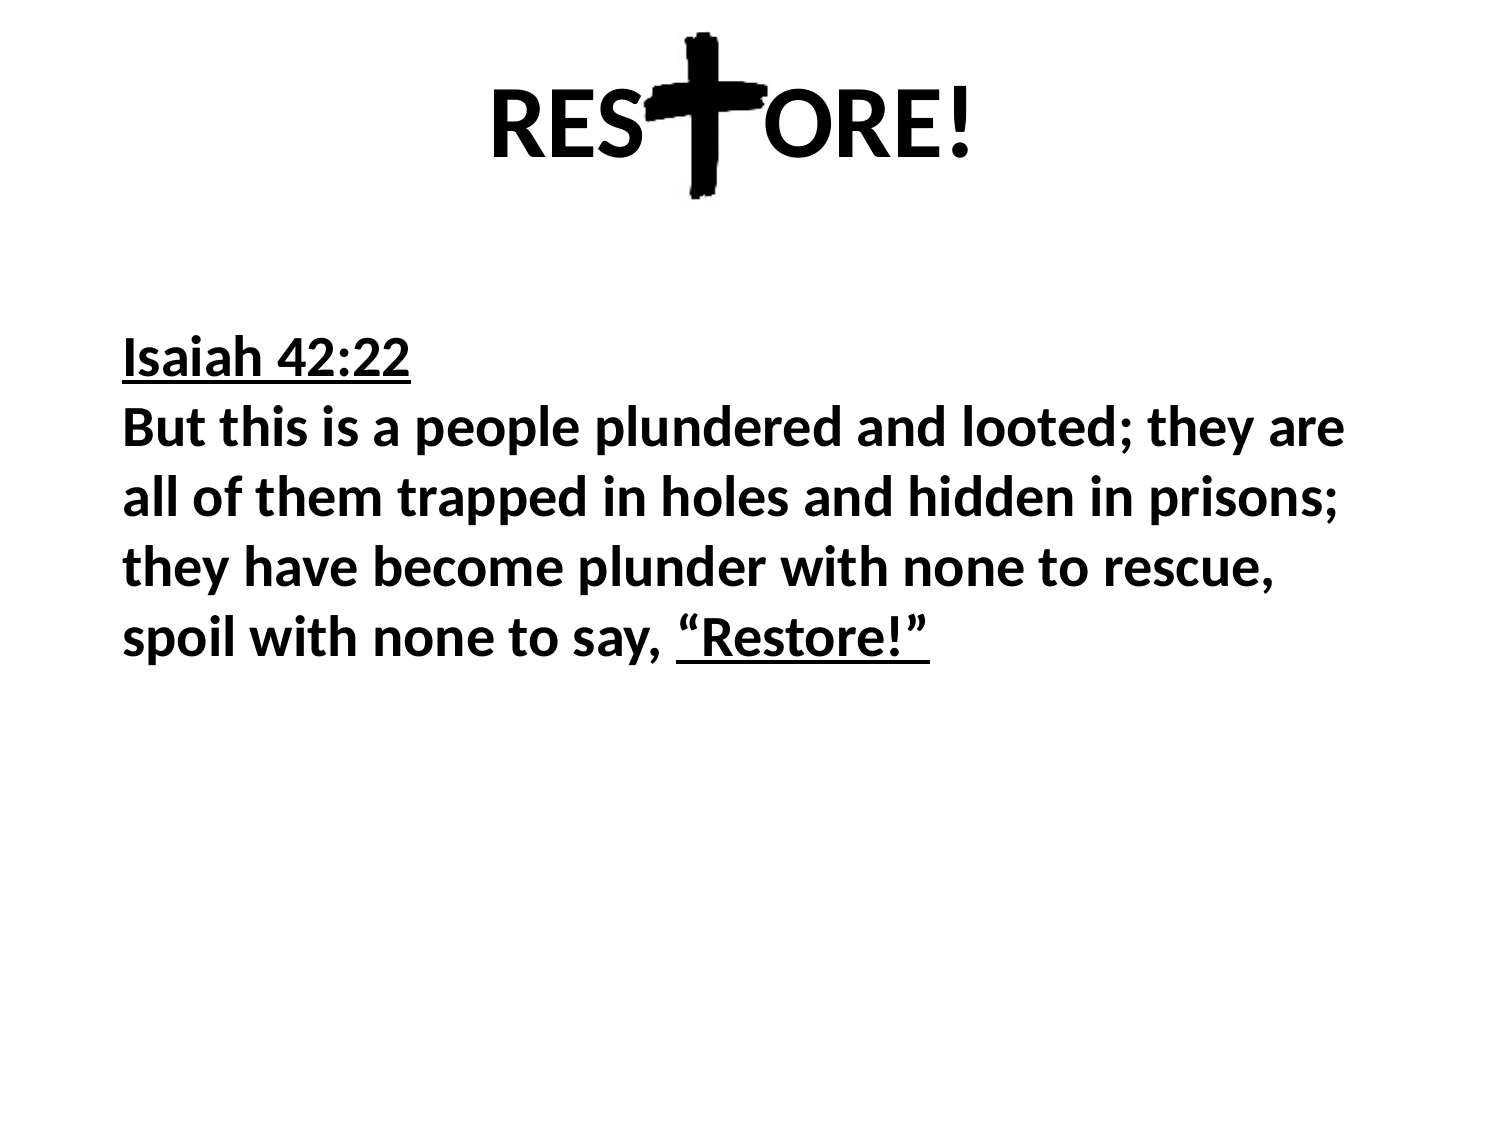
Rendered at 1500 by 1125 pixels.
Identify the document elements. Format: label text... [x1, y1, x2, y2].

text_box RES ORE! [473, 46, 624, 187]
text_box RES ORE! [795, 46, 1012, 187]
text_box Isaiah 42:22 But this is a people plundered and looted; they are all of them trapped in holes and hidden in prisons; they have become plunder with none to rescue, spoil with none to say, “Restore!” [107, 310, 1418, 676]
picture [624, 31, 795, 204]
